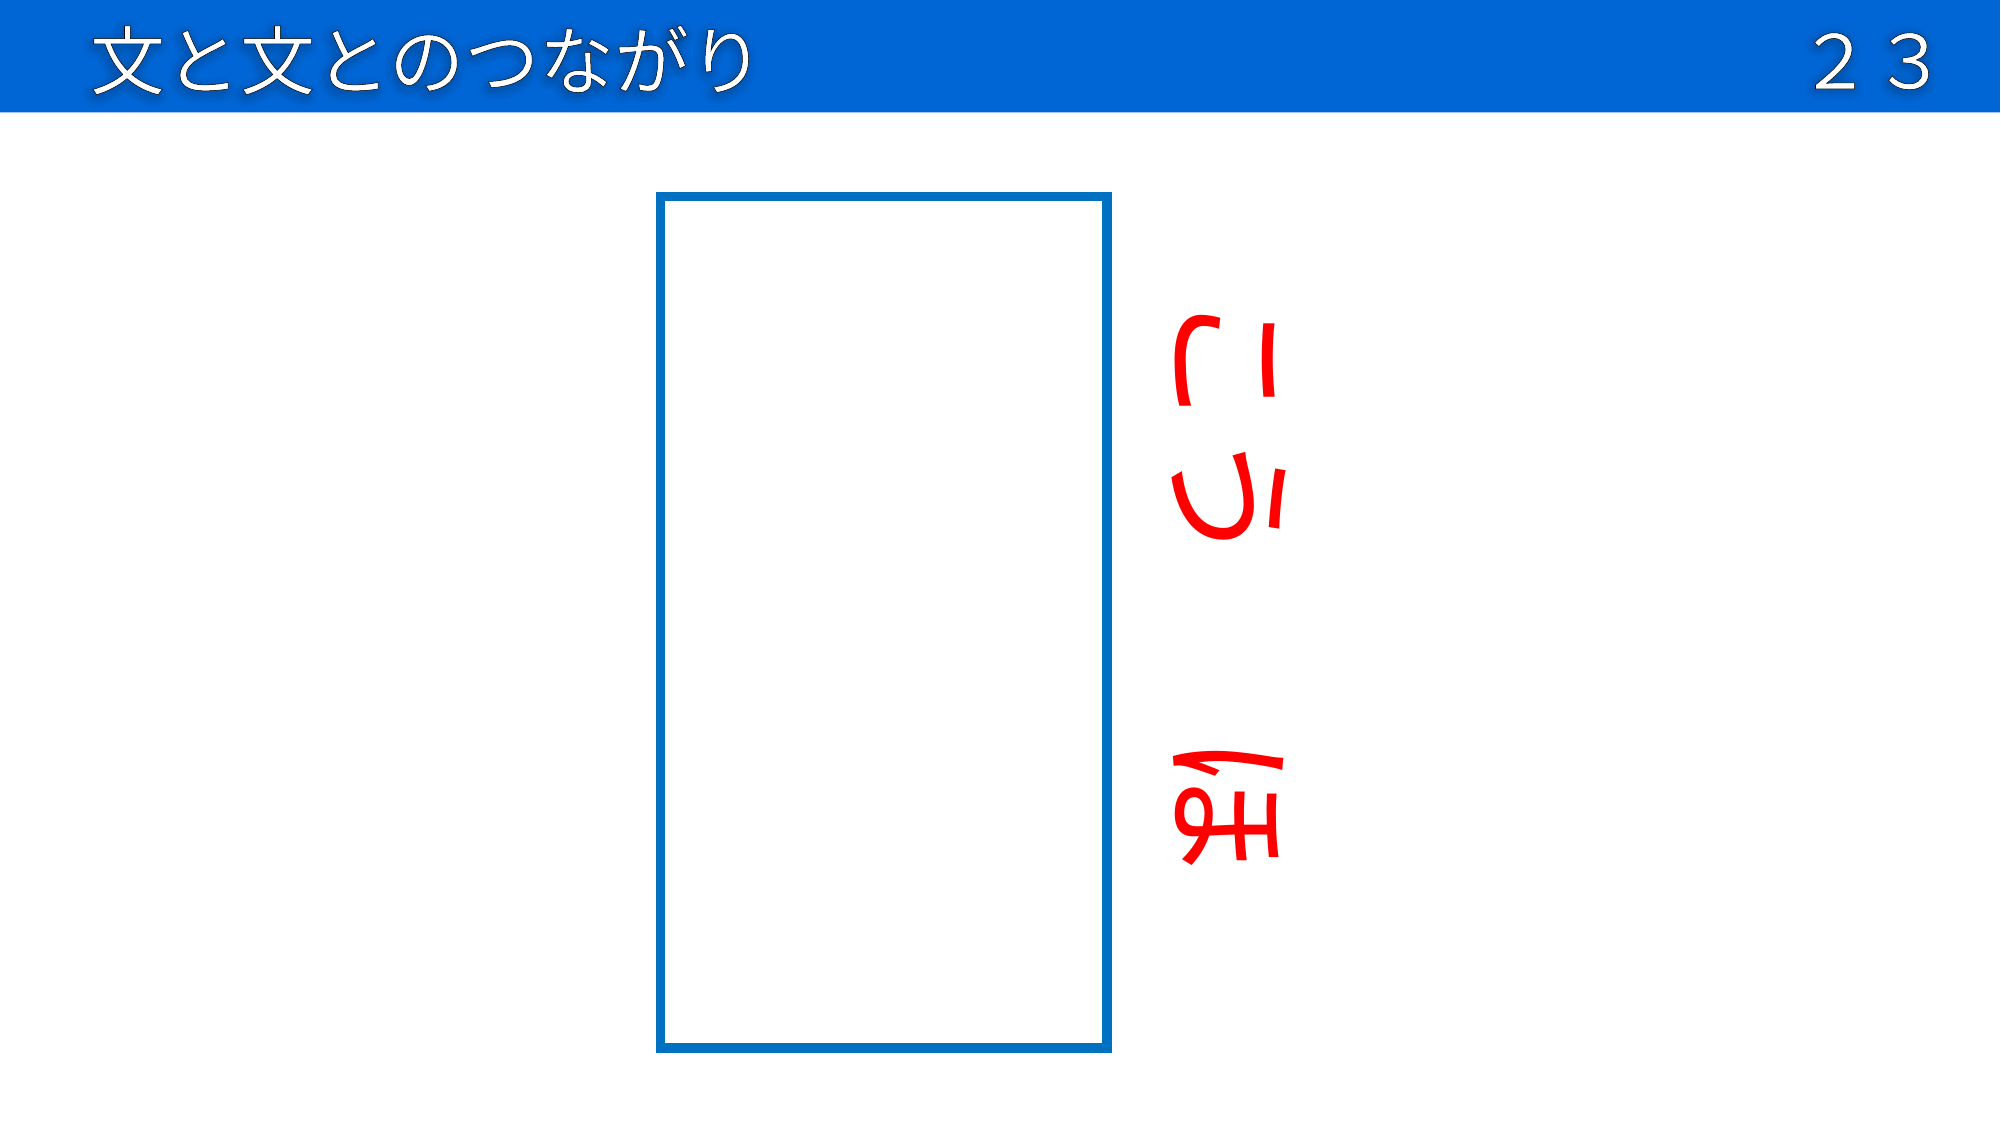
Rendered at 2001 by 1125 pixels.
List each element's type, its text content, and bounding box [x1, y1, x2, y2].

text_box こう ほ [1152, 277, 1323, 918]
text_box 文と文とのつながり [75, 6, 788, 112]
text_box ２３ [1782, 6, 1963, 112]
text_box [659, 196, 1108, 1049]
text_box [0, 0, 2000, 113]
text_box 候補 [616, 195, 1152, 1125]
